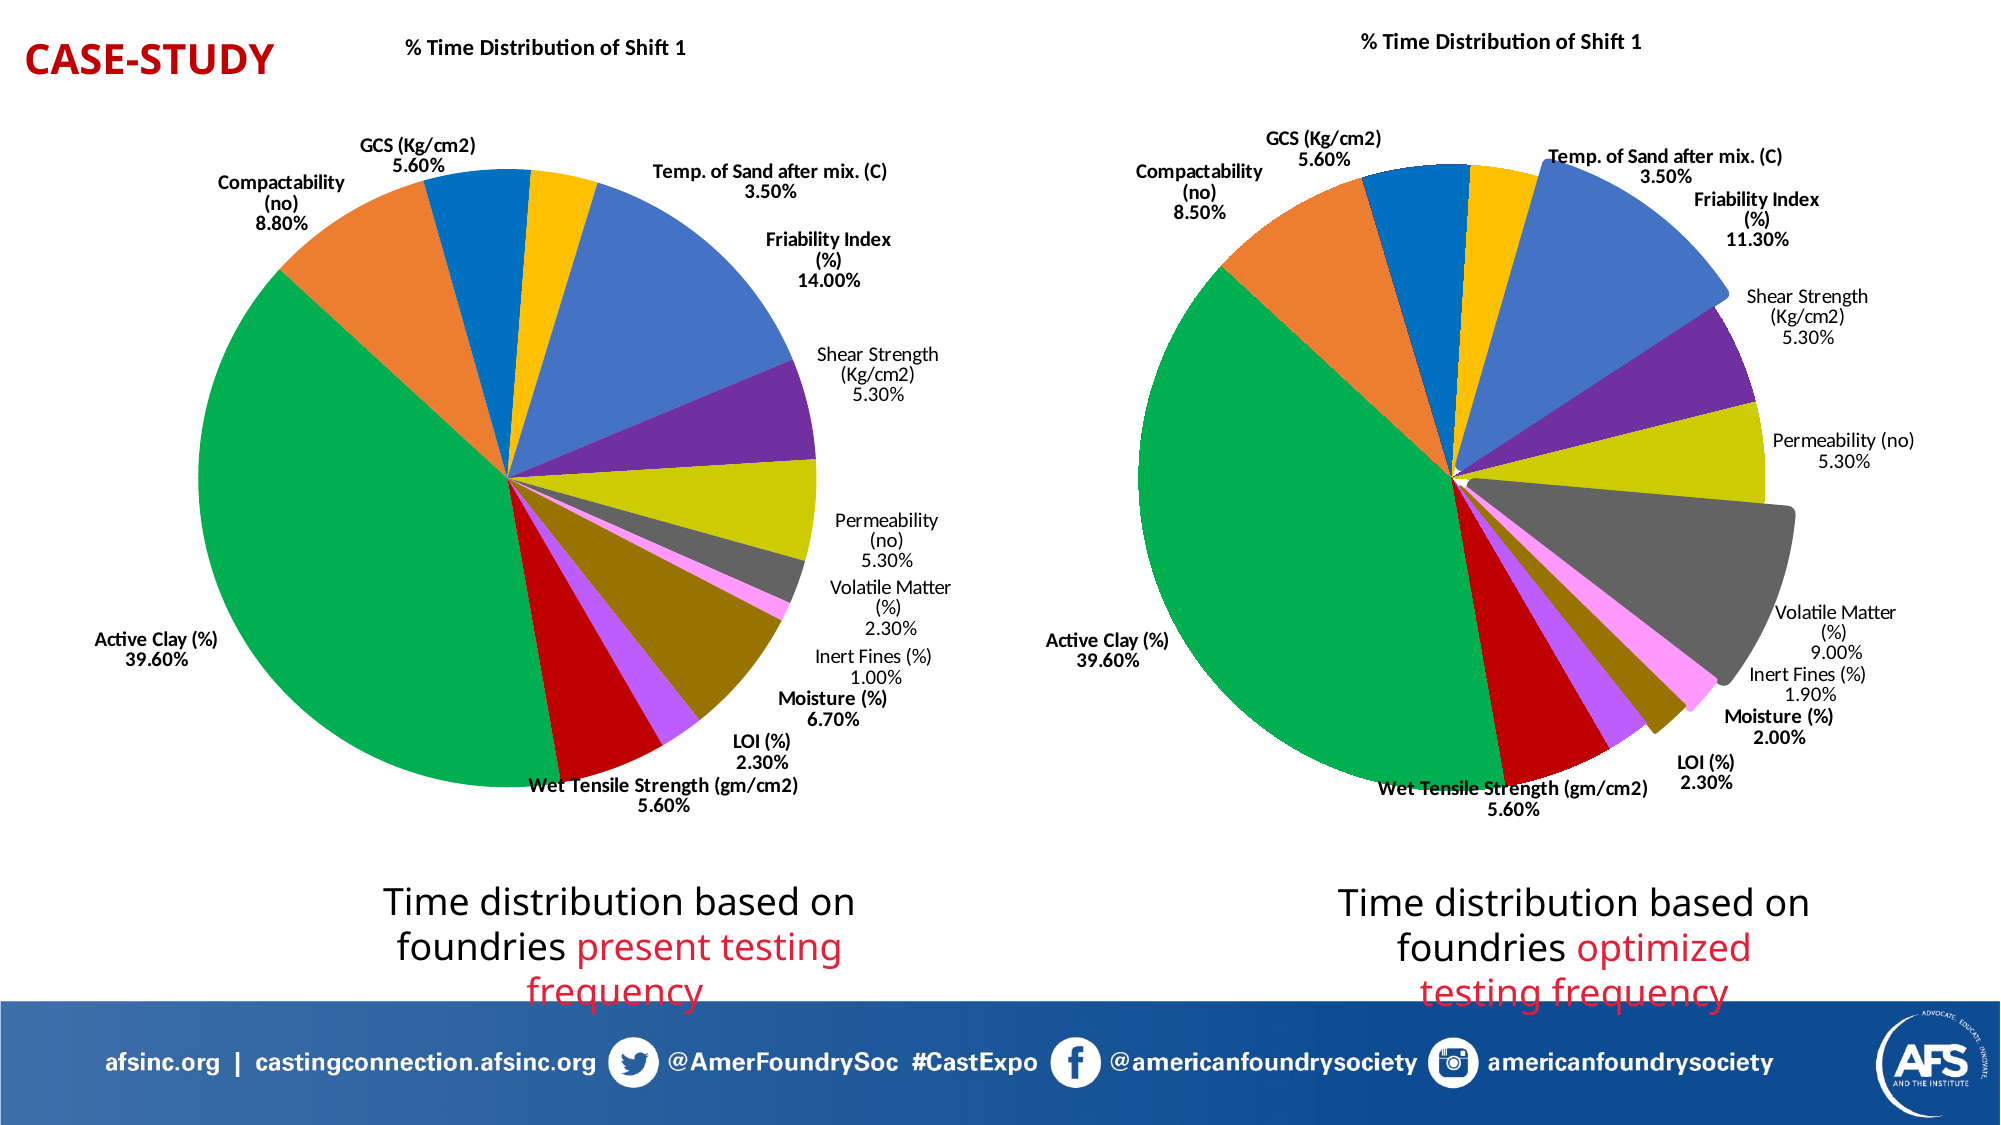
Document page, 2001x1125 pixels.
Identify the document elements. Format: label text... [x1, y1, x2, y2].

text_box Case-Study [9, 25, 67, 90]
text_box Time distribution based on foundries present testing frequency [363, 870, 876, 1021]
text_box Time distribution based on foundries optimized testing frequency [1317, 871, 1832, 1022]
chart [67, 24, 2000, 860]
picture [0, 0, 2000, 1125]
